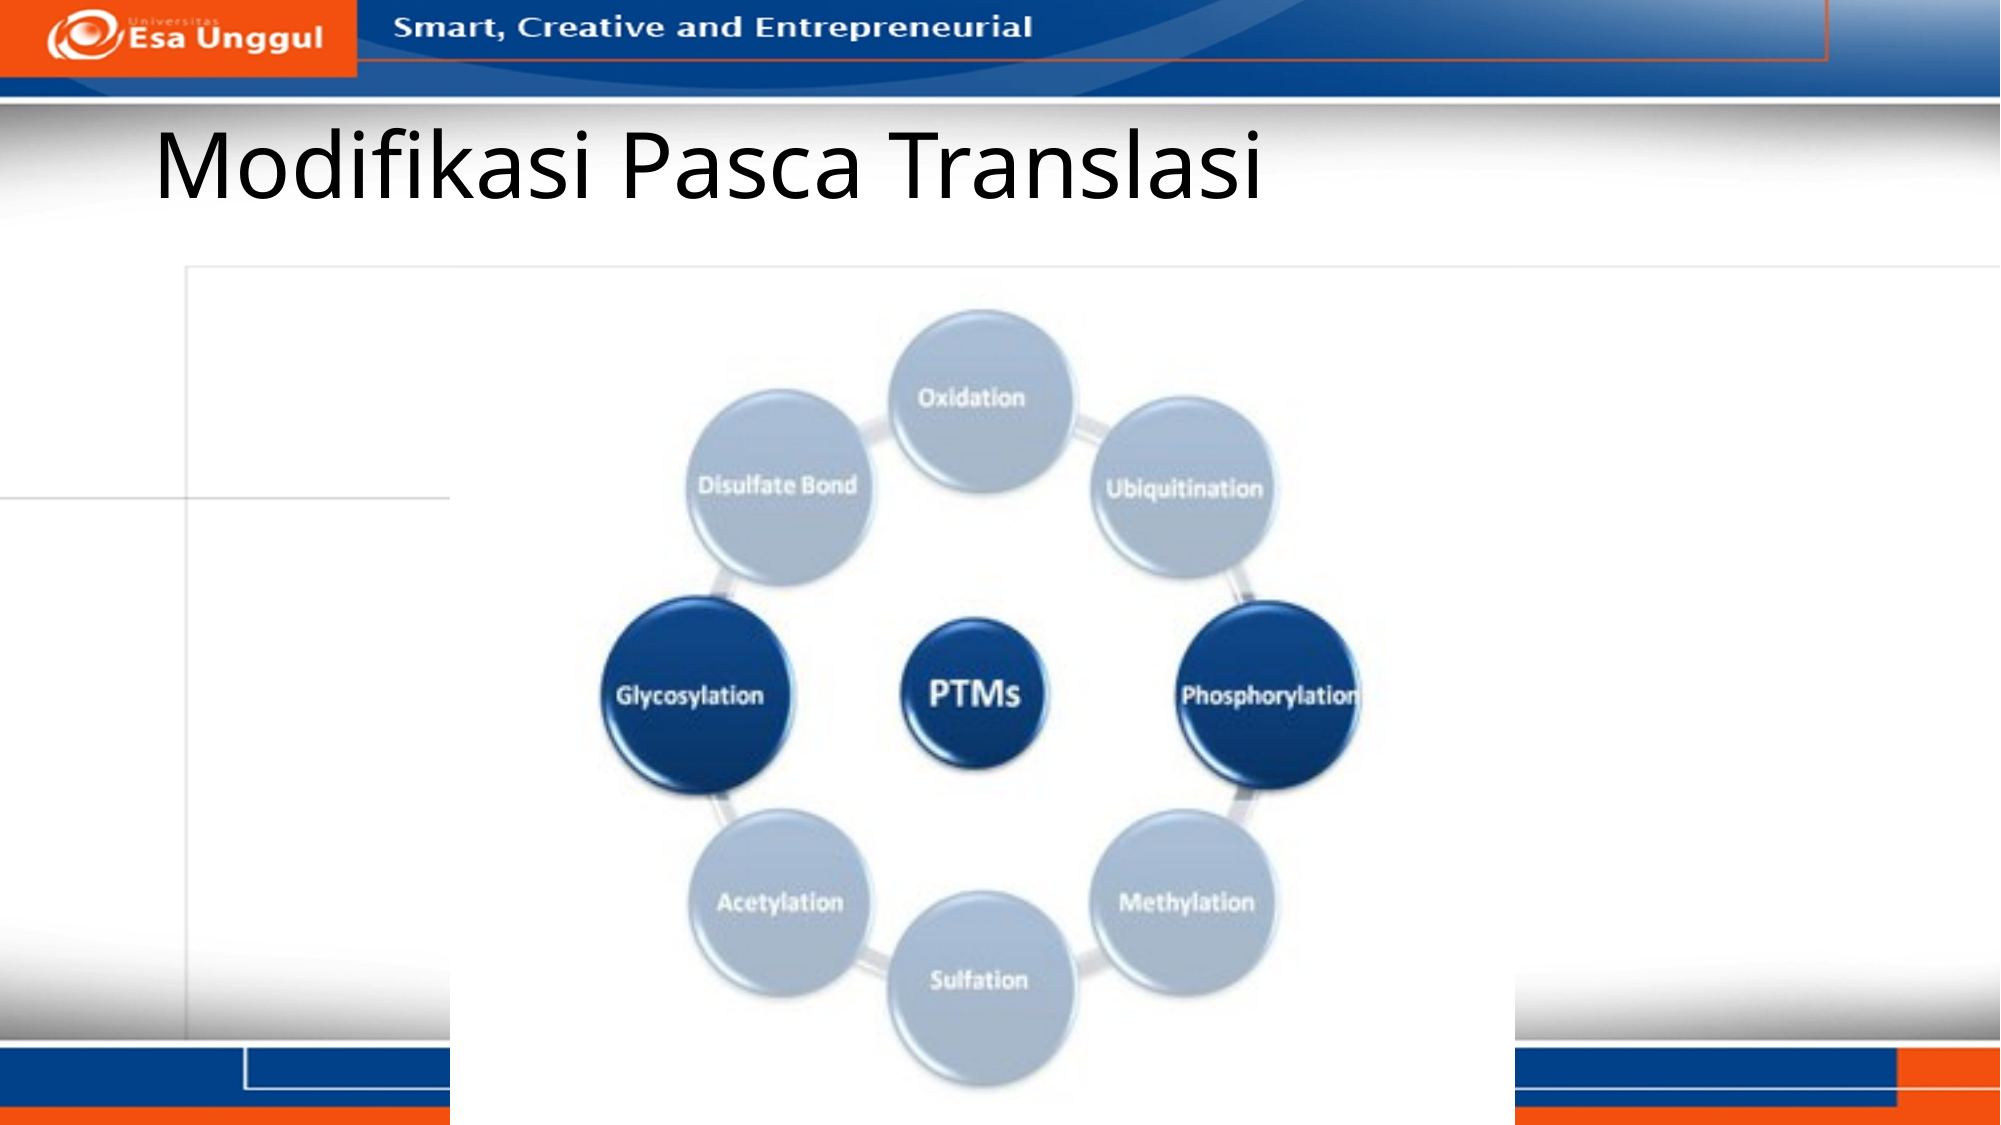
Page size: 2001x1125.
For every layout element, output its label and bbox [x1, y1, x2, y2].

picture [0, 0, 2000, 1125]
list [449, 269, 1515, 1125]
